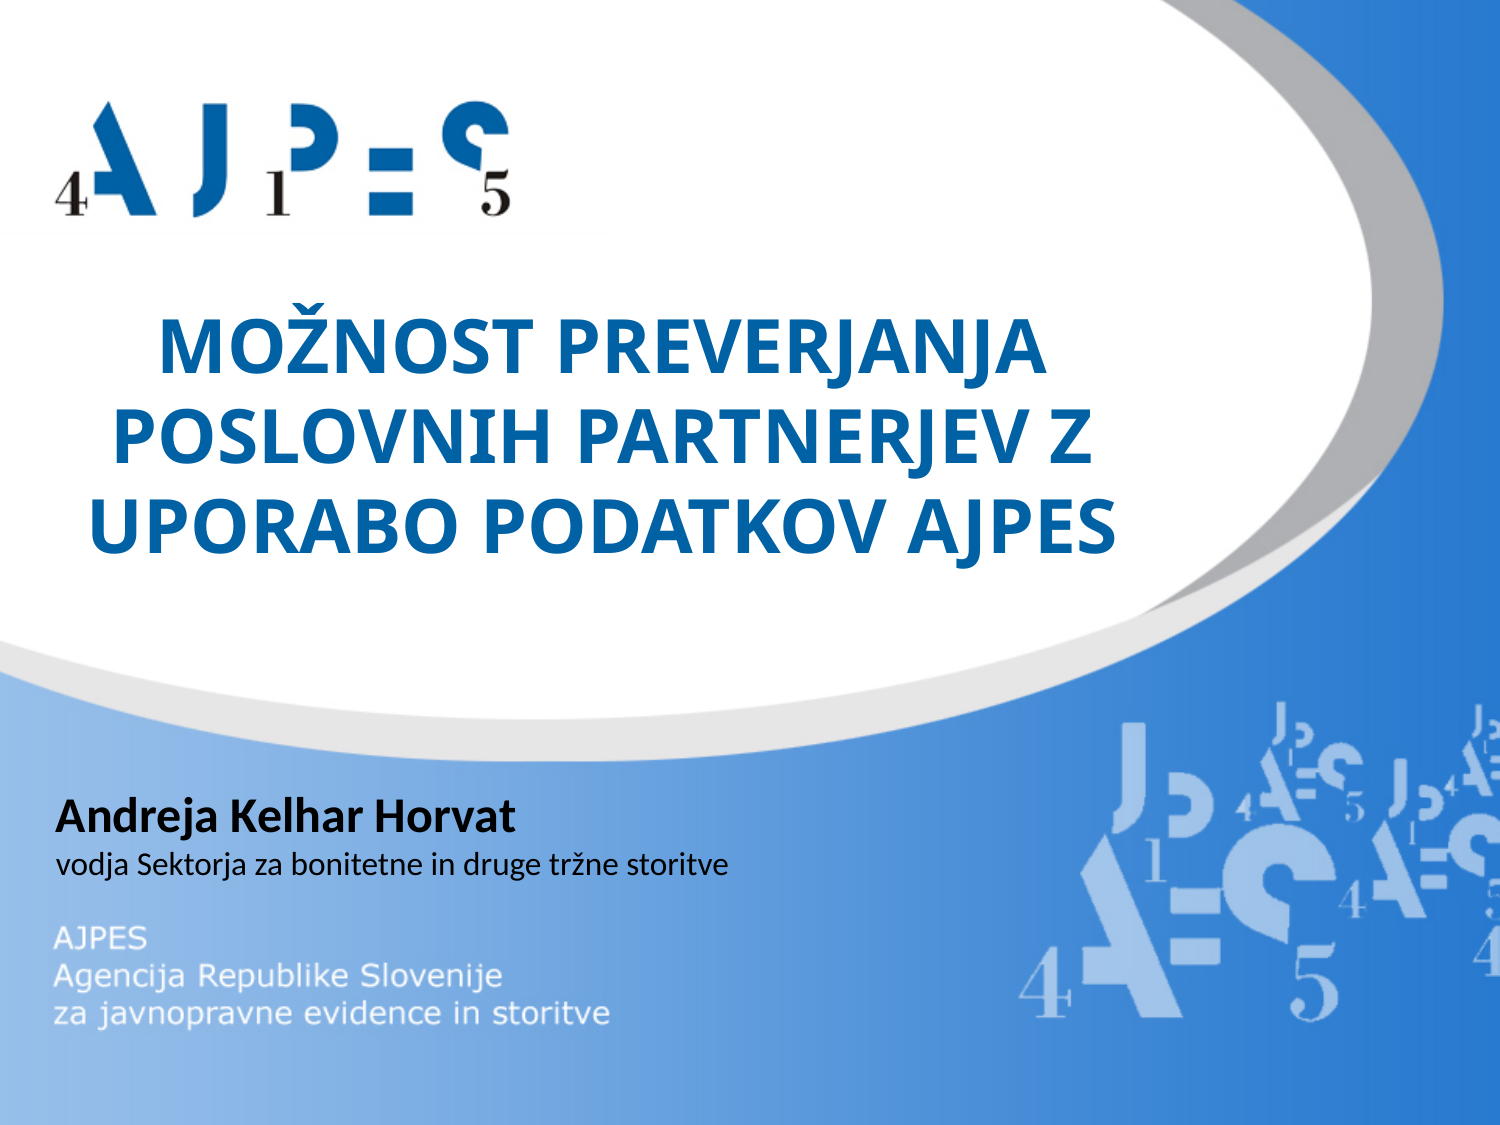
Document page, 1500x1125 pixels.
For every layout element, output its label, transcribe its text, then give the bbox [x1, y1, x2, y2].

title MOŽNOST PREVERJANJA POSLOVNIH PARTNERJEV Z UPORABO PODATKOV AJPES [17, 290, 1187, 622]
picture [0, 0, 1500, 1125]
text_box Andreja Kelhar Horvat vodja Sektorja za bonitetne in druge tržne storitve [41, 775, 1104, 905]
